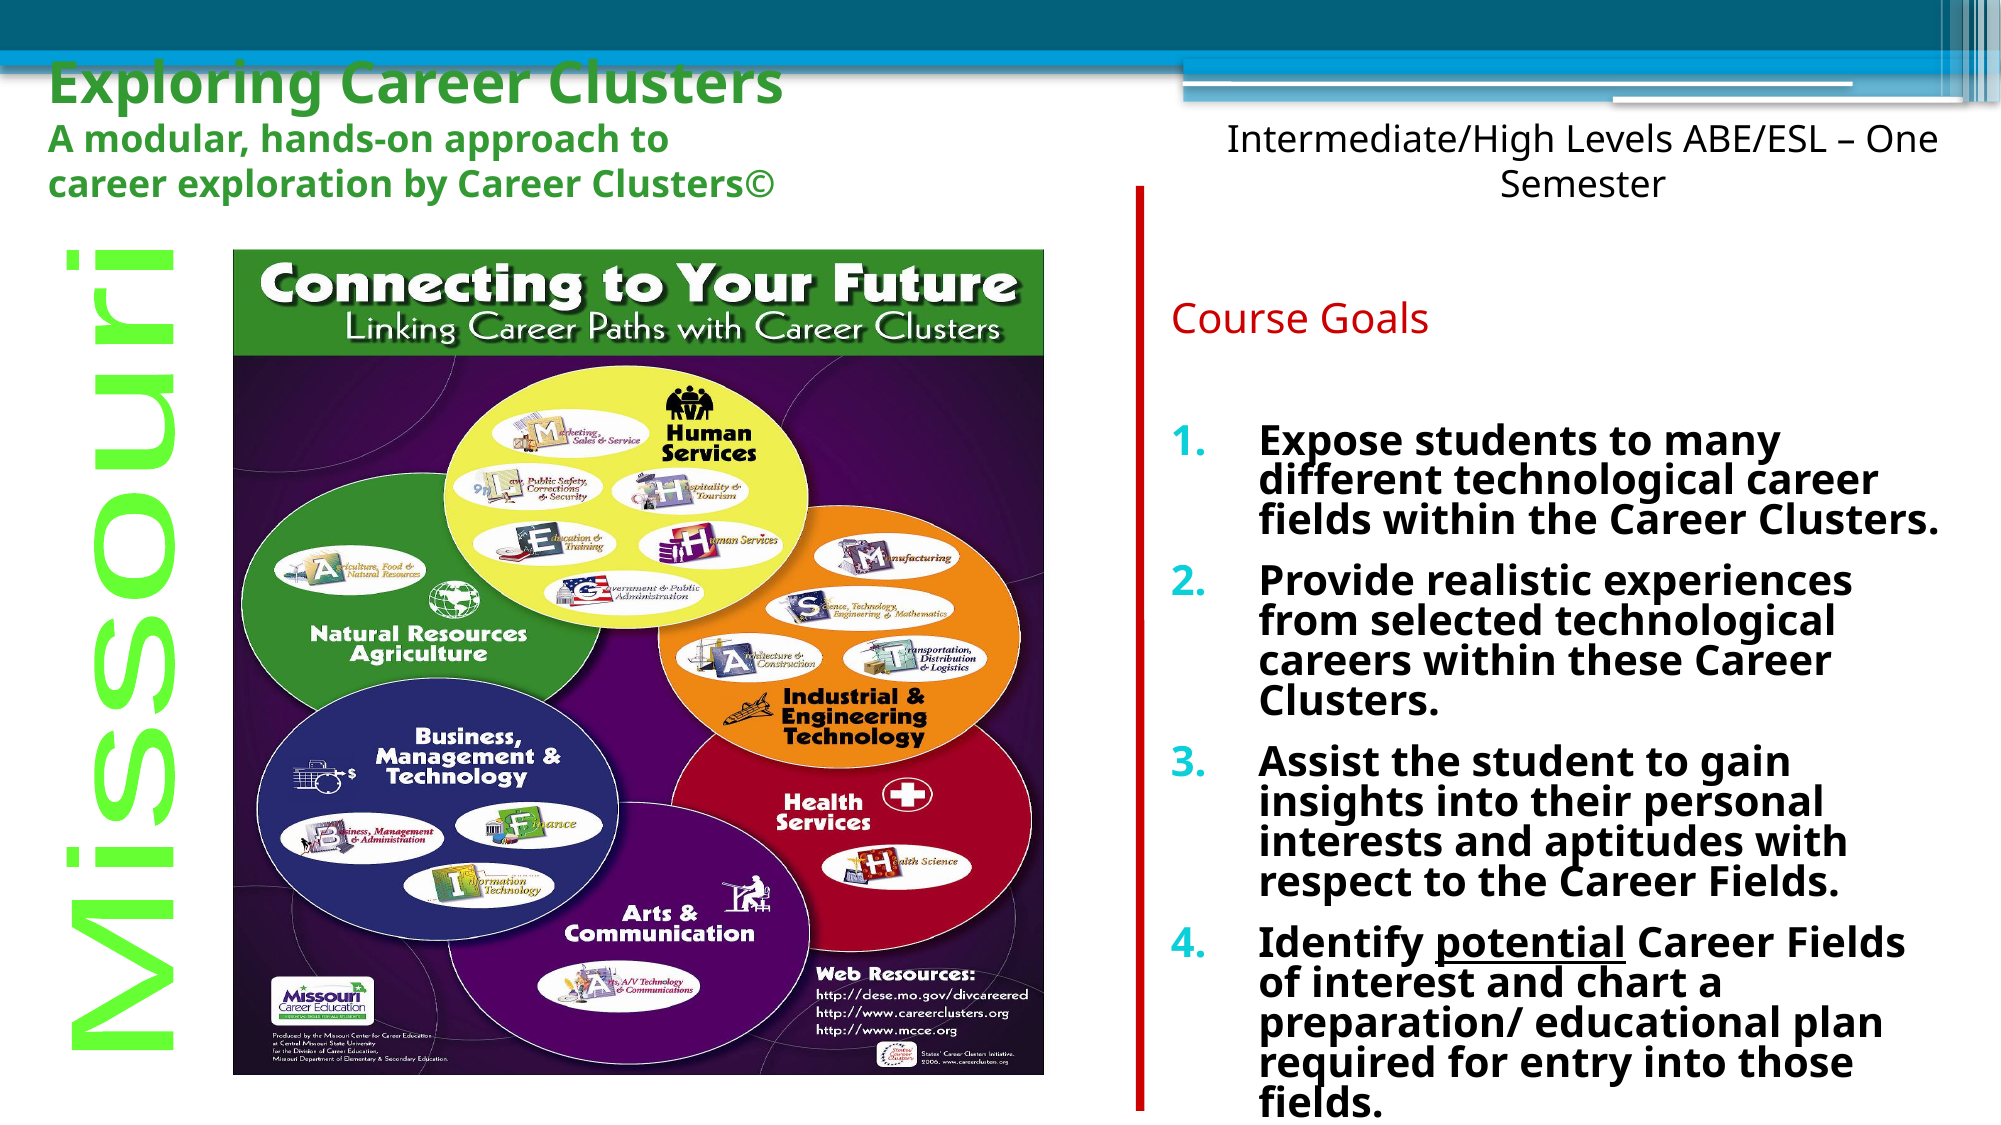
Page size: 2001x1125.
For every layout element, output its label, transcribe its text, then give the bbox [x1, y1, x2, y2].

list Course Goals Expose students to many different technological career fields within the Career Clusters. Provide realistic experiences from selected technological careers within these Career Clusters. Assist the student to gain insights into their personal interests and aptitudes with respect to the Career Fields. Identify potential Career Fields of interest and chart a preparation/ educational plan required for entry into those fields. [1156, 293, 1973, 1125]
picture [233, 249, 1051, 1076]
text_box Exploring Career Clusters A modular, hands-on approach to career exploration by Career Clusters© [33, 37, 1117, 213]
text_box Intermediate/High Levels ABE/ESL – One Semester [1183, 107, 1984, 213]
